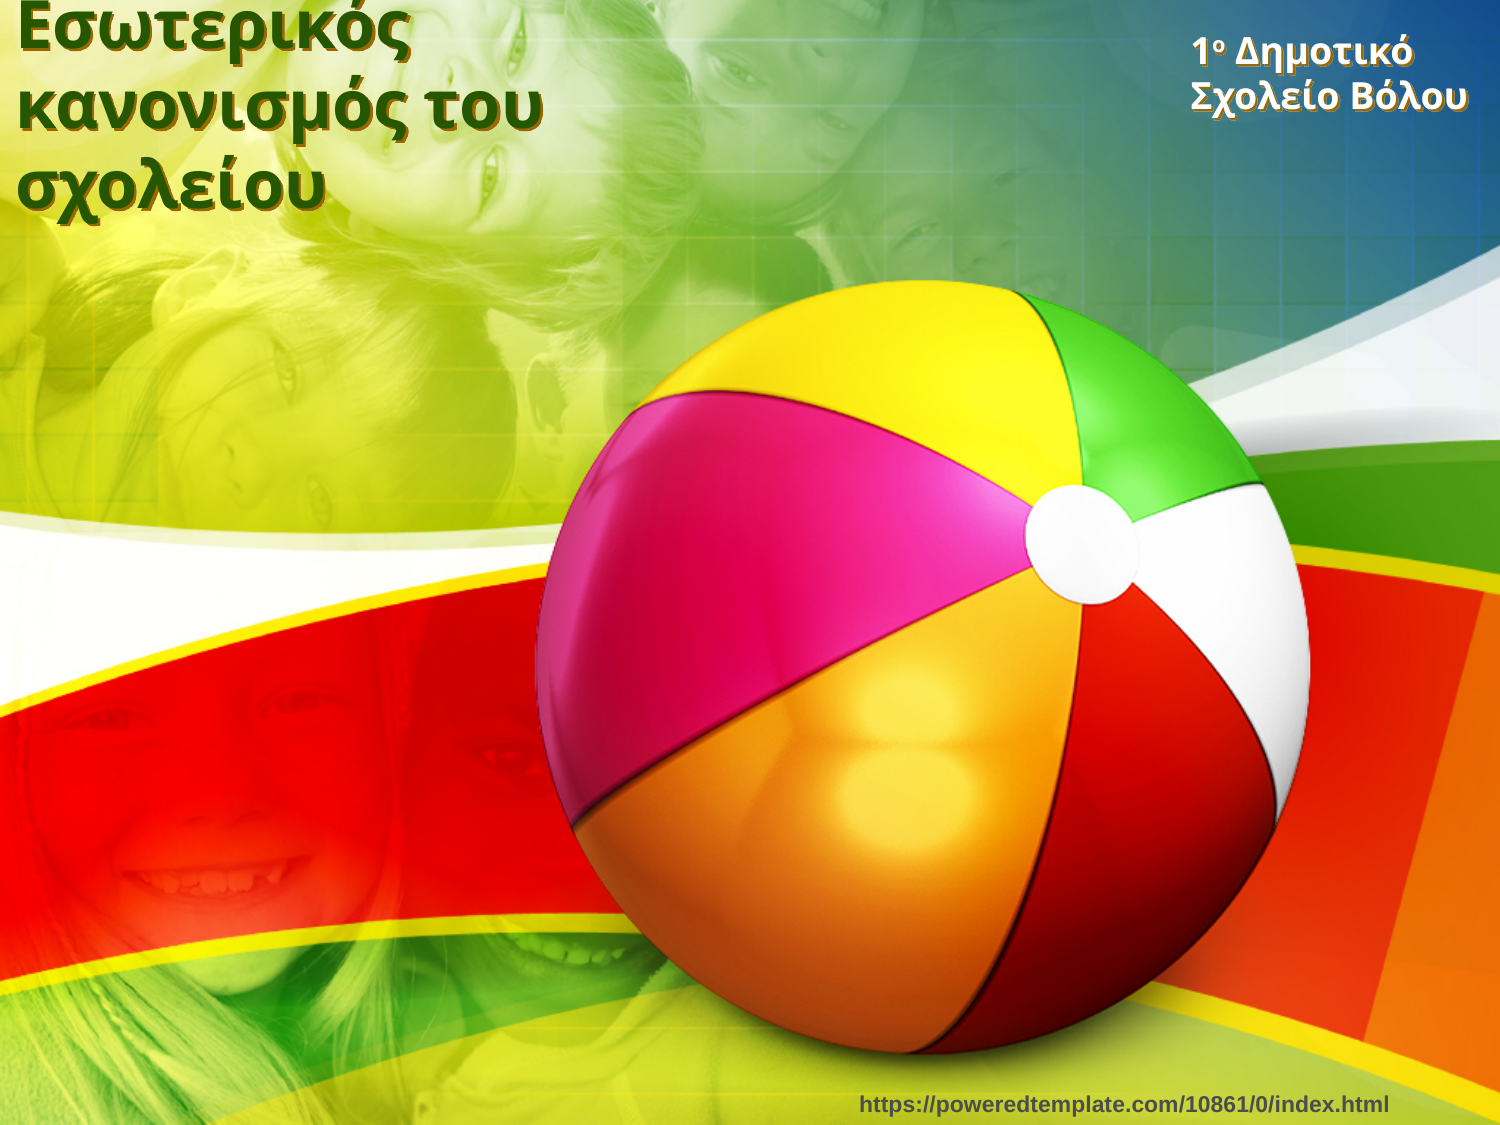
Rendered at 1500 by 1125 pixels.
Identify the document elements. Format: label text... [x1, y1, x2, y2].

title Εσωτερικός κανονισμός του σχολείου [0, 1, 822, 203]
text_box https://poweredtemplate.com/10861/0/index.html [844, 1082, 1424, 1125]
subtitle 1ο Δημοτικό Σχολείο Βόλου [1175, 18, 1495, 138]
picture [0, 0, 1500, 1125]
